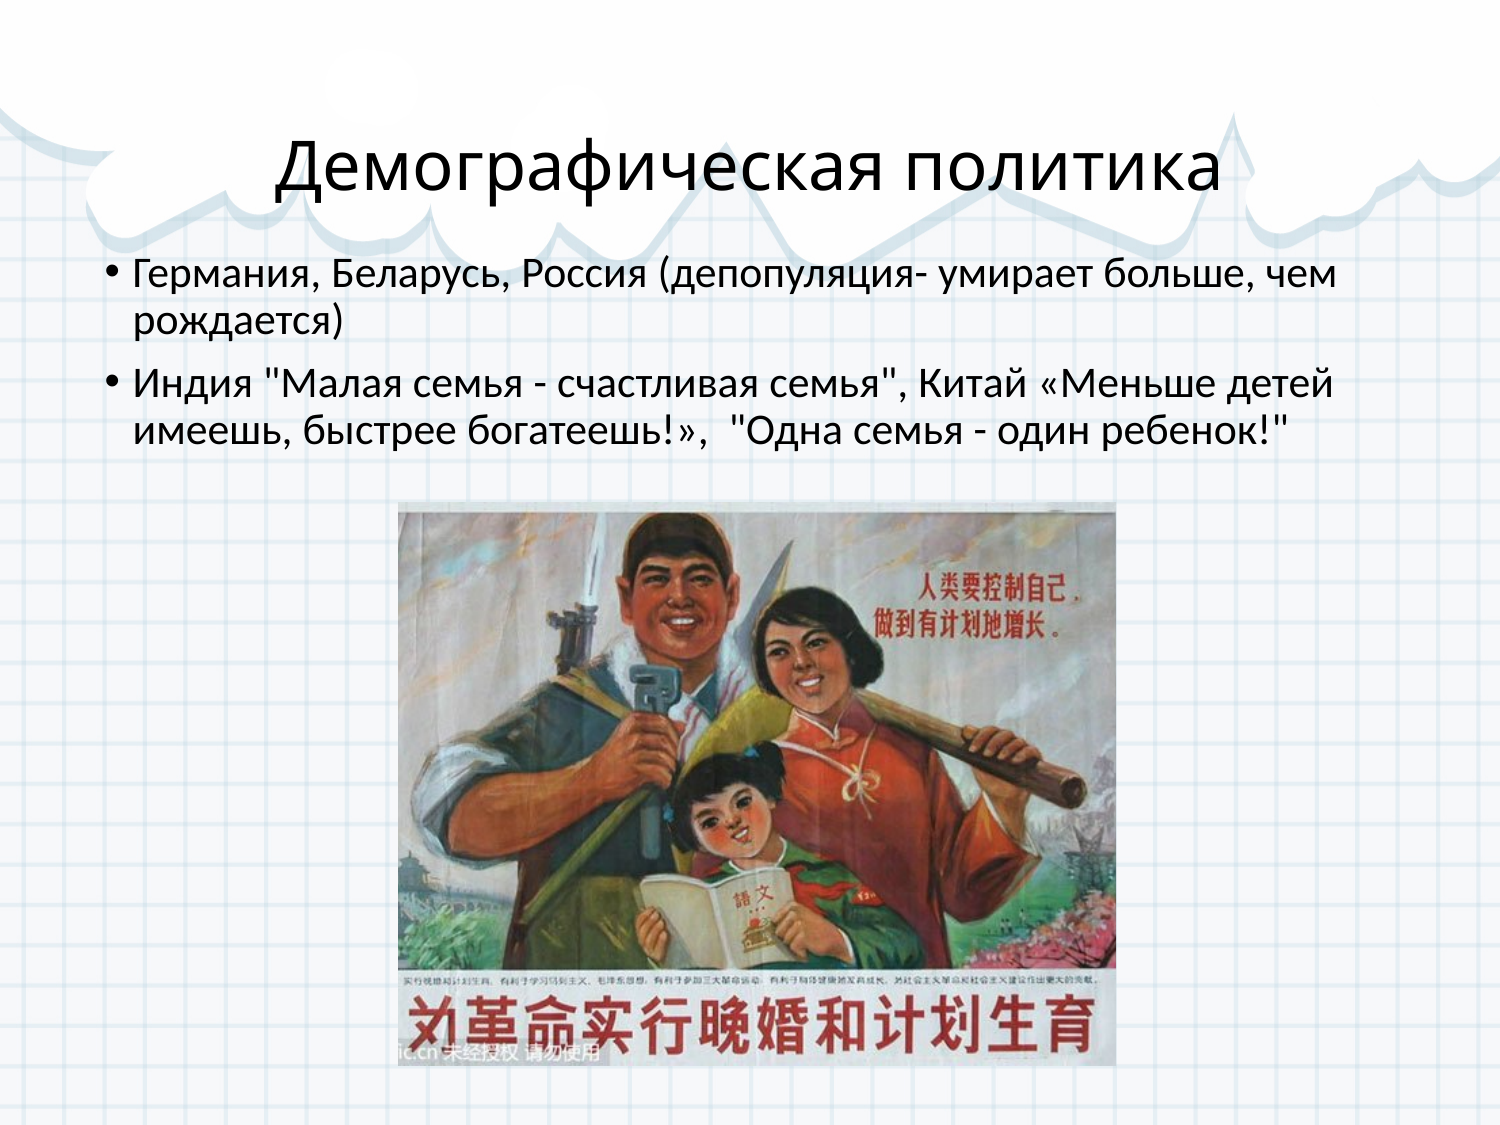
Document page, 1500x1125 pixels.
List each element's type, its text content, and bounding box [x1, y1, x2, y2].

list Германия, Беларусь, Россия (депопуляция- умирает больше, чем рождается) Индия "Малая семья - счастливая семья", Китай «Меньше детей имеешь, быстрее богатеешь!», "Одна семья - один ребенок!" [89, 241, 1437, 1125]
picture [398, 502, 1117, 1066]
picture [0, 0, 1500, 1125]
title Демографическая политика [103, 59, 1397, 241]
